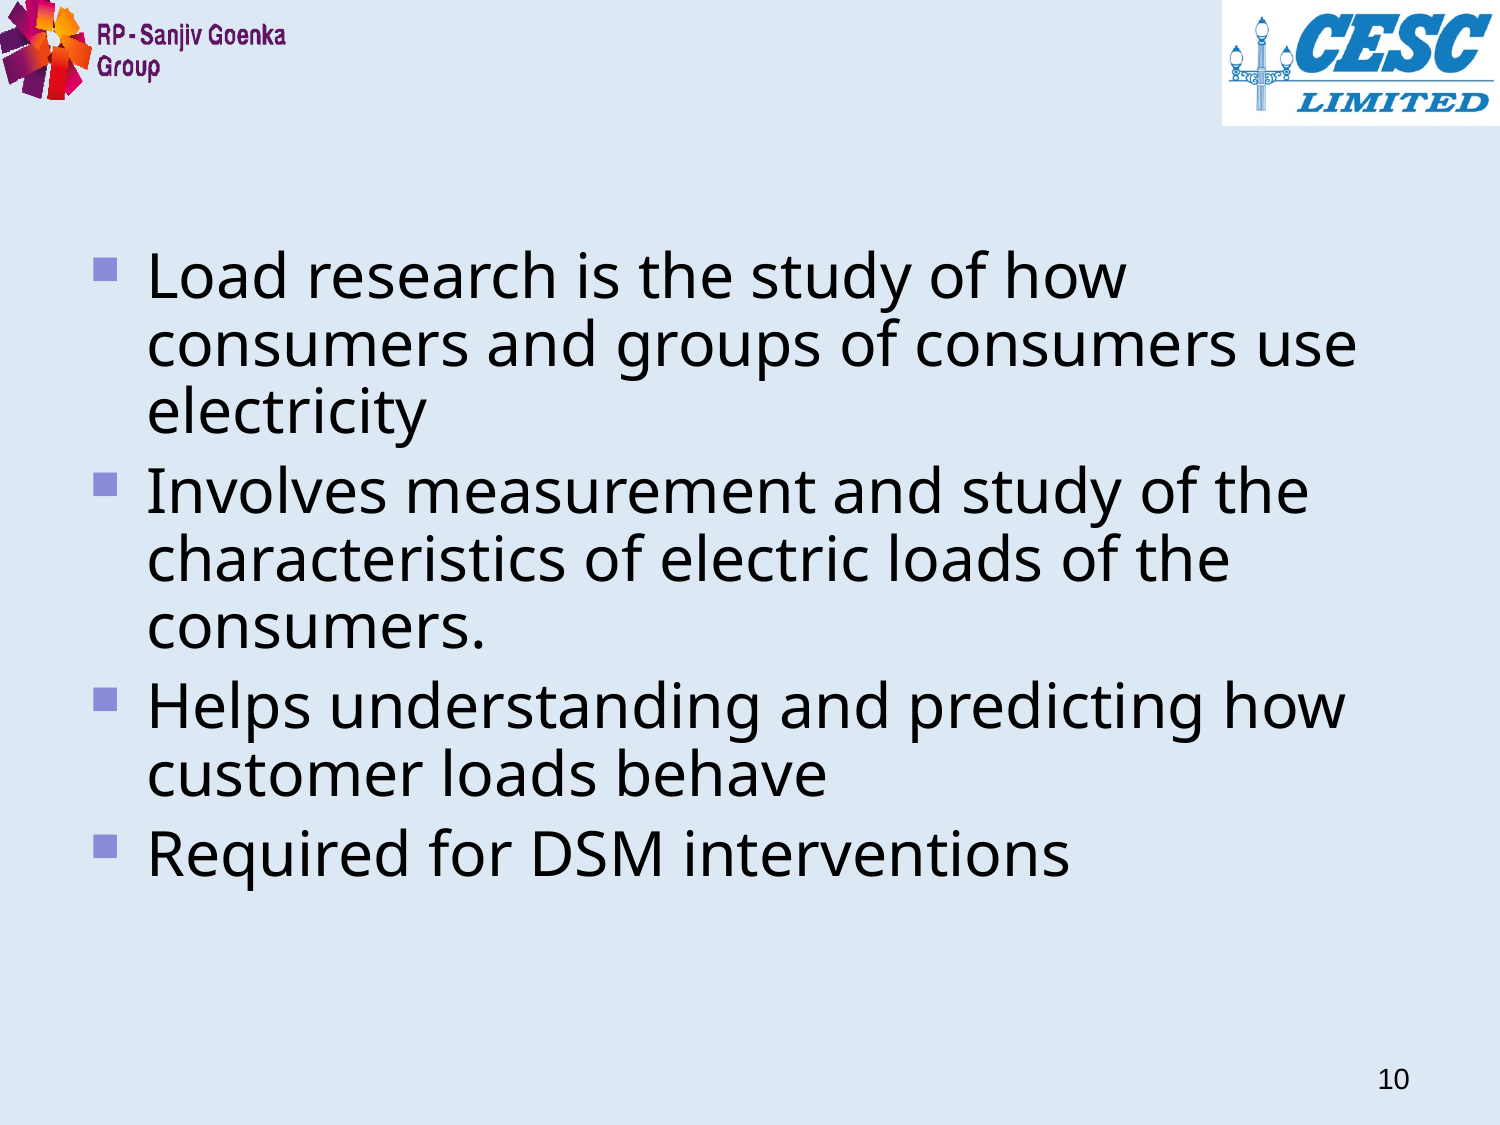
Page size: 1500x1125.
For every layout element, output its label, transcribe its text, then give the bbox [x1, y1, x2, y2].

slide_number 10 [1074, 1024, 1426, 1103]
picture [0, 0, 288, 101]
list Load research is the study of how consumers and groups of consumers use electricity Involves measurement and study of the characteristics of electric loads of the consumers. Helps understanding and predicting how customer loads behave Required for DSM interventions [74, 237, 1426, 1001]
picture [1222, 0, 1500, 126]
